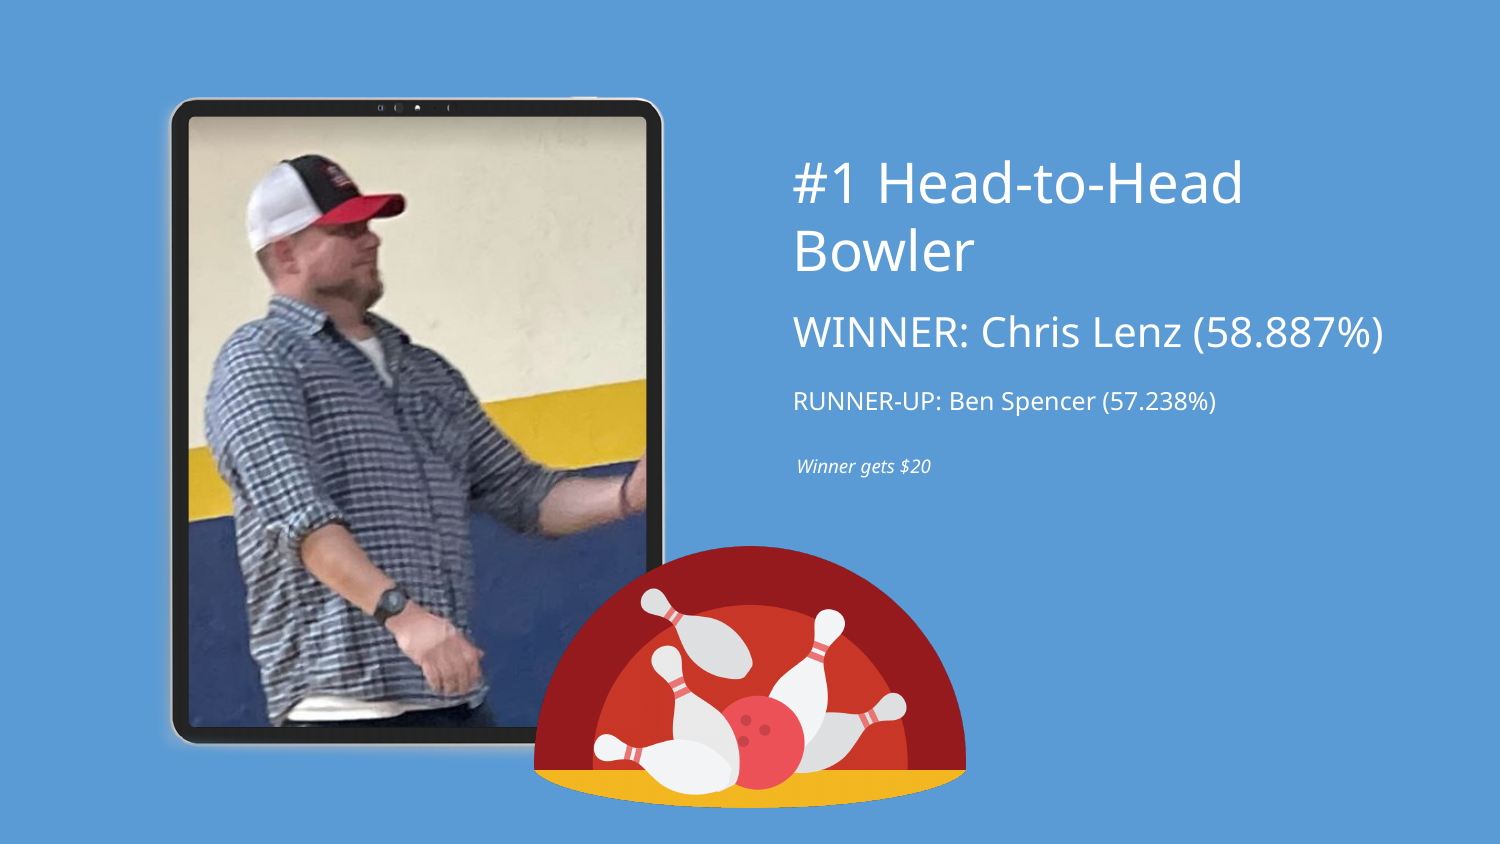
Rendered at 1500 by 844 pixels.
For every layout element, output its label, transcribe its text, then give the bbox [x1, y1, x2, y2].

text_box WINNER: Chris Lenz (58.887%) RUNNER-UP: Ben Spencer (57.238%) [781, 300, 1463, 422]
text_box #1 Head-to-Head Bowler [781, 141, 1372, 289]
text_box Winner gets $20 [781, 443, 1274, 489]
picture [153, 87, 966, 809]
